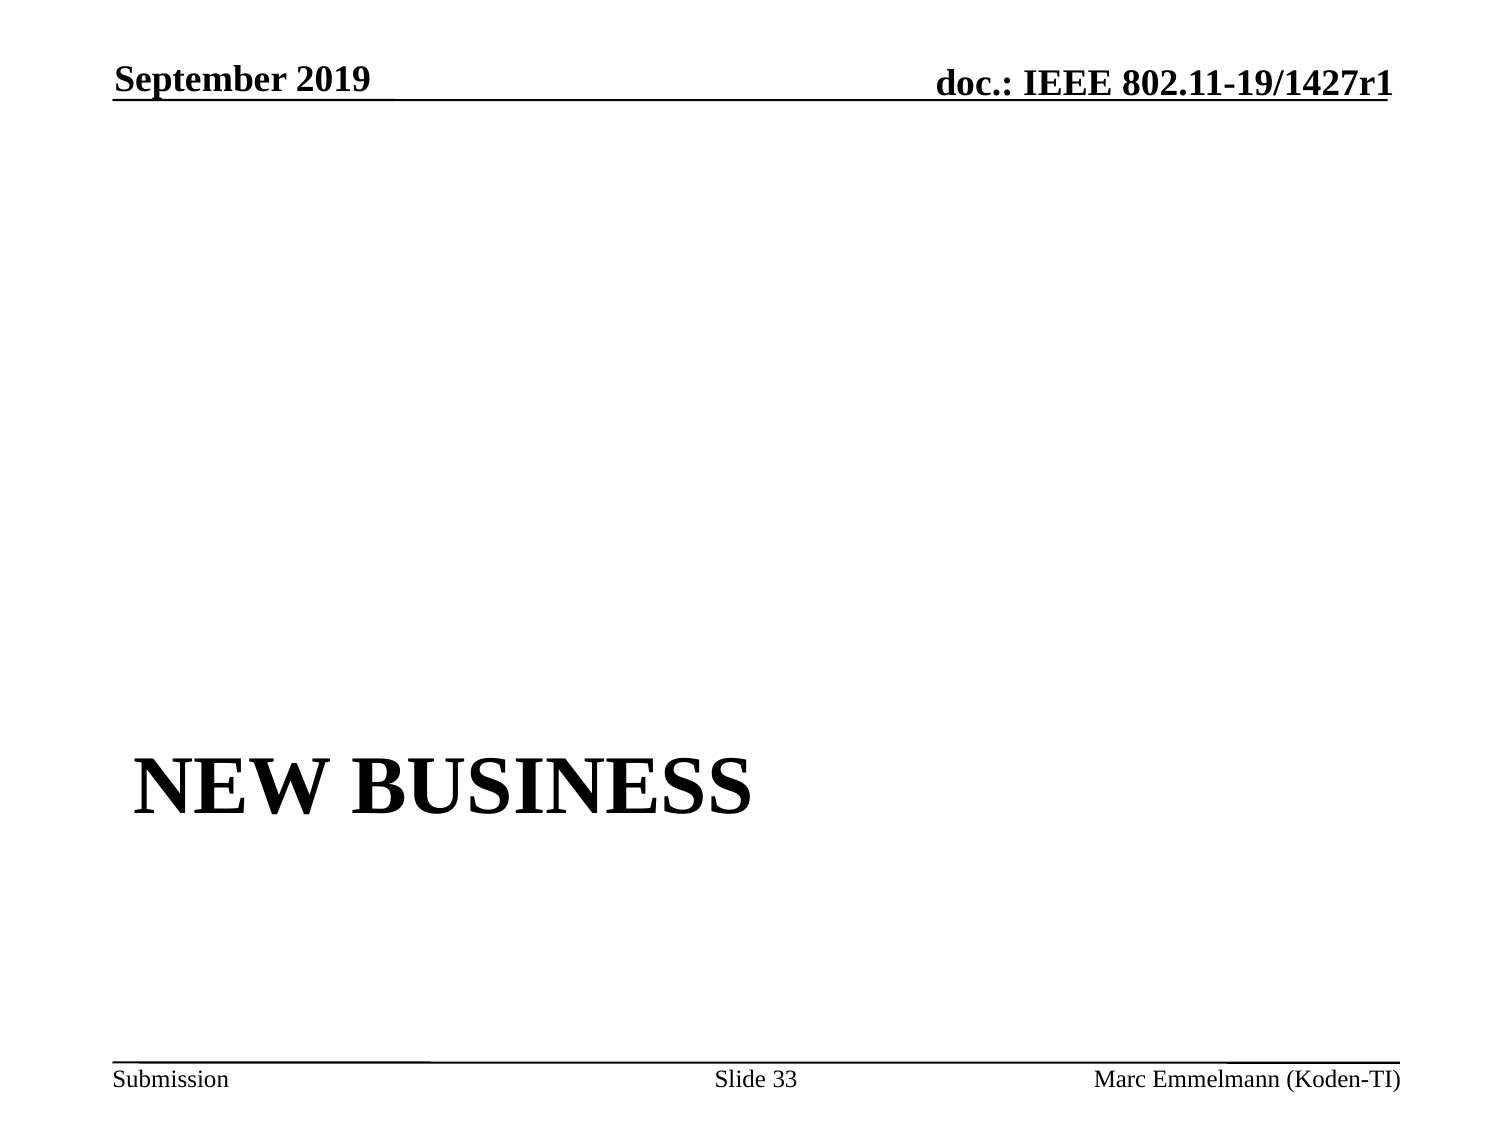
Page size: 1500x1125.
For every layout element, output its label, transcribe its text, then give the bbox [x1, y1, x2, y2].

title New Business [118, 722, 1394, 947]
footer Marc Emmelmann (Koden-TI) [878, 1061, 1402, 1093]
slide_number Slide 33 [712, 1061, 800, 1123]
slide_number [114, 54, 423, 100]
